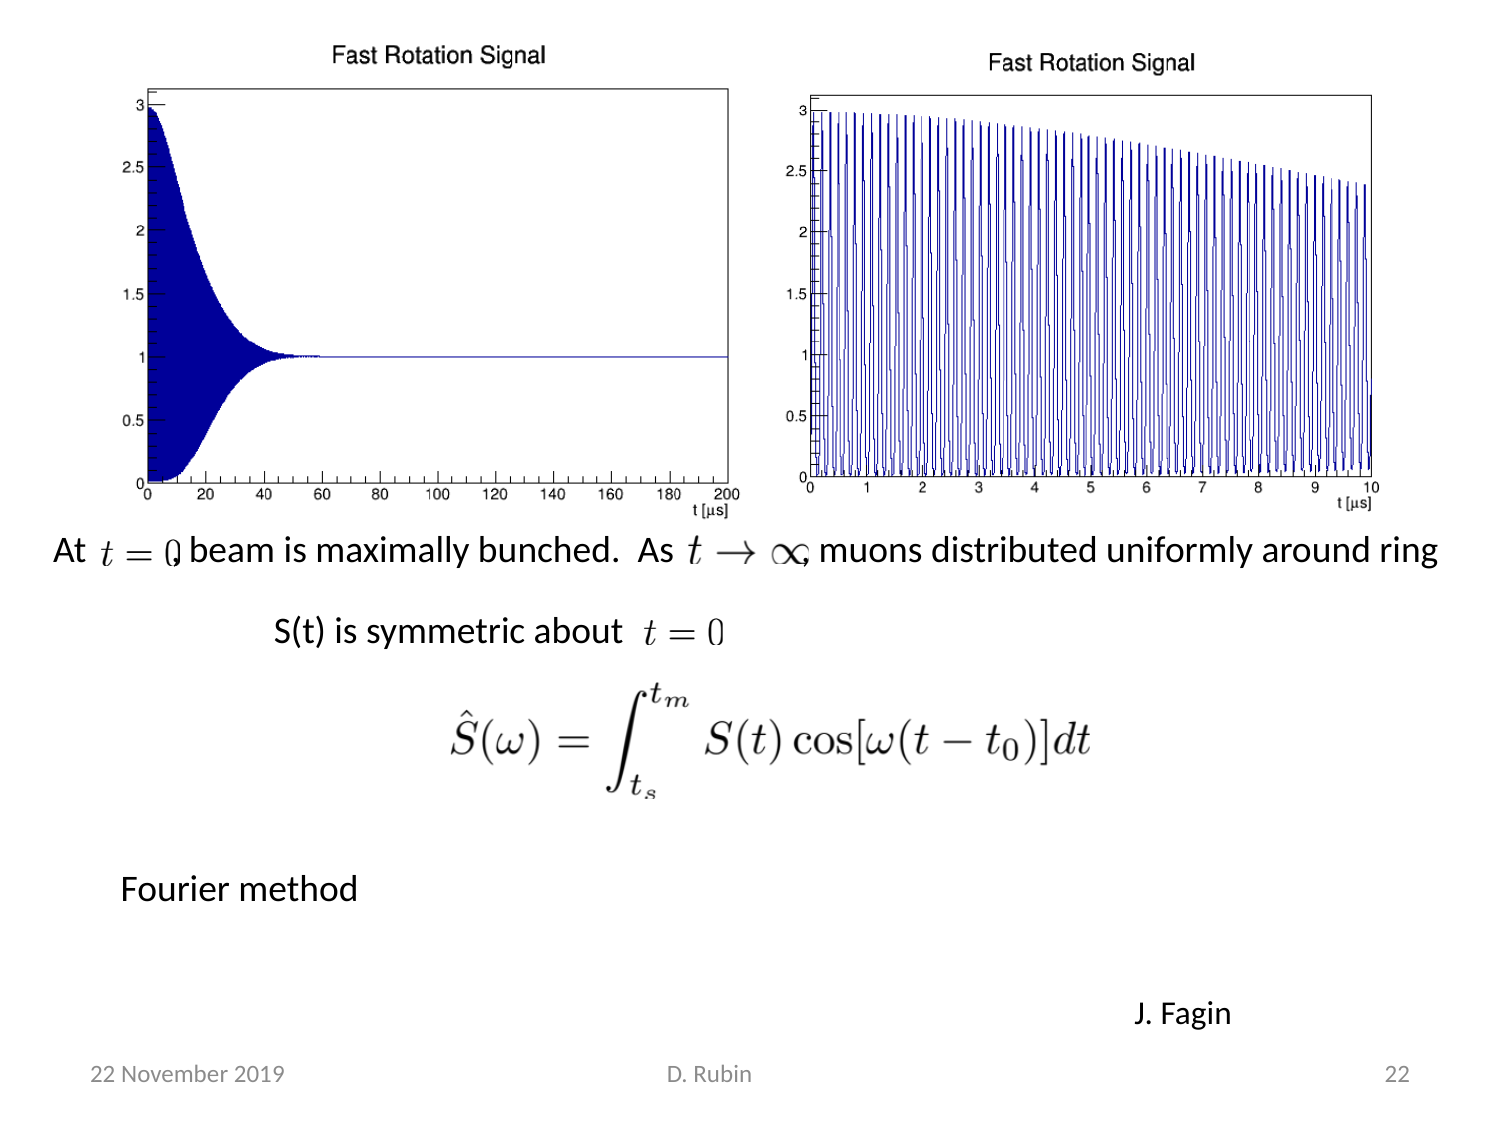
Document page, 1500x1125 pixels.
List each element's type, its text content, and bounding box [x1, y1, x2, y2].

picture [643, 618, 723, 646]
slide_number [75, 1042, 425, 1103]
text_box S(t) is symmetric about [258, 599, 647, 659]
text_box J. Fagin [1119, 984, 1248, 1039]
picture [100, 0, 1412, 570]
text_box Fourier method [105, 856, 374, 917]
slide_number 22 [1074, 1042, 1425, 1103]
picture [450, 681, 1090, 799]
footer D. Rubin [512, 1042, 988, 1103]
text_box At , beam is maximally bunched. As , muons distributed uniformly around ring [38, 517, 1481, 578]
